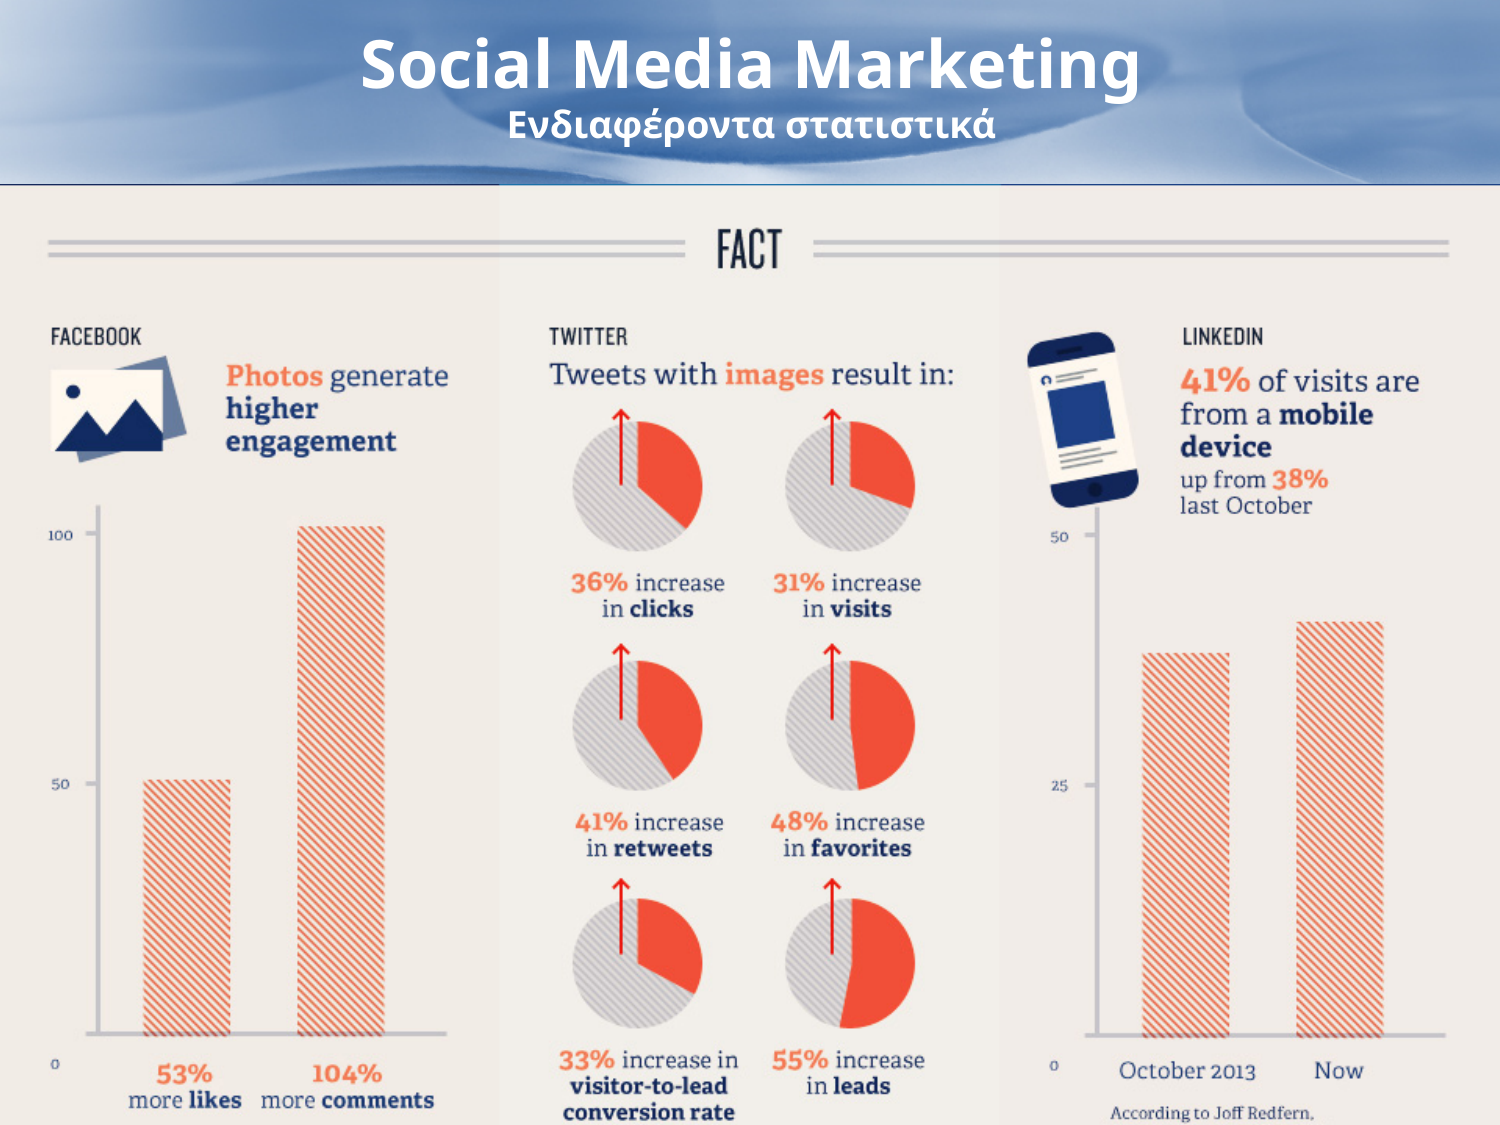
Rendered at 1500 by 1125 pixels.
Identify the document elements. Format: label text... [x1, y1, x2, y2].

picture [0, 0, 1500, 1125]
text_box Social Media Marketing Ενδιαφέροντα στατιστικά [76, 0, 1427, 184]
